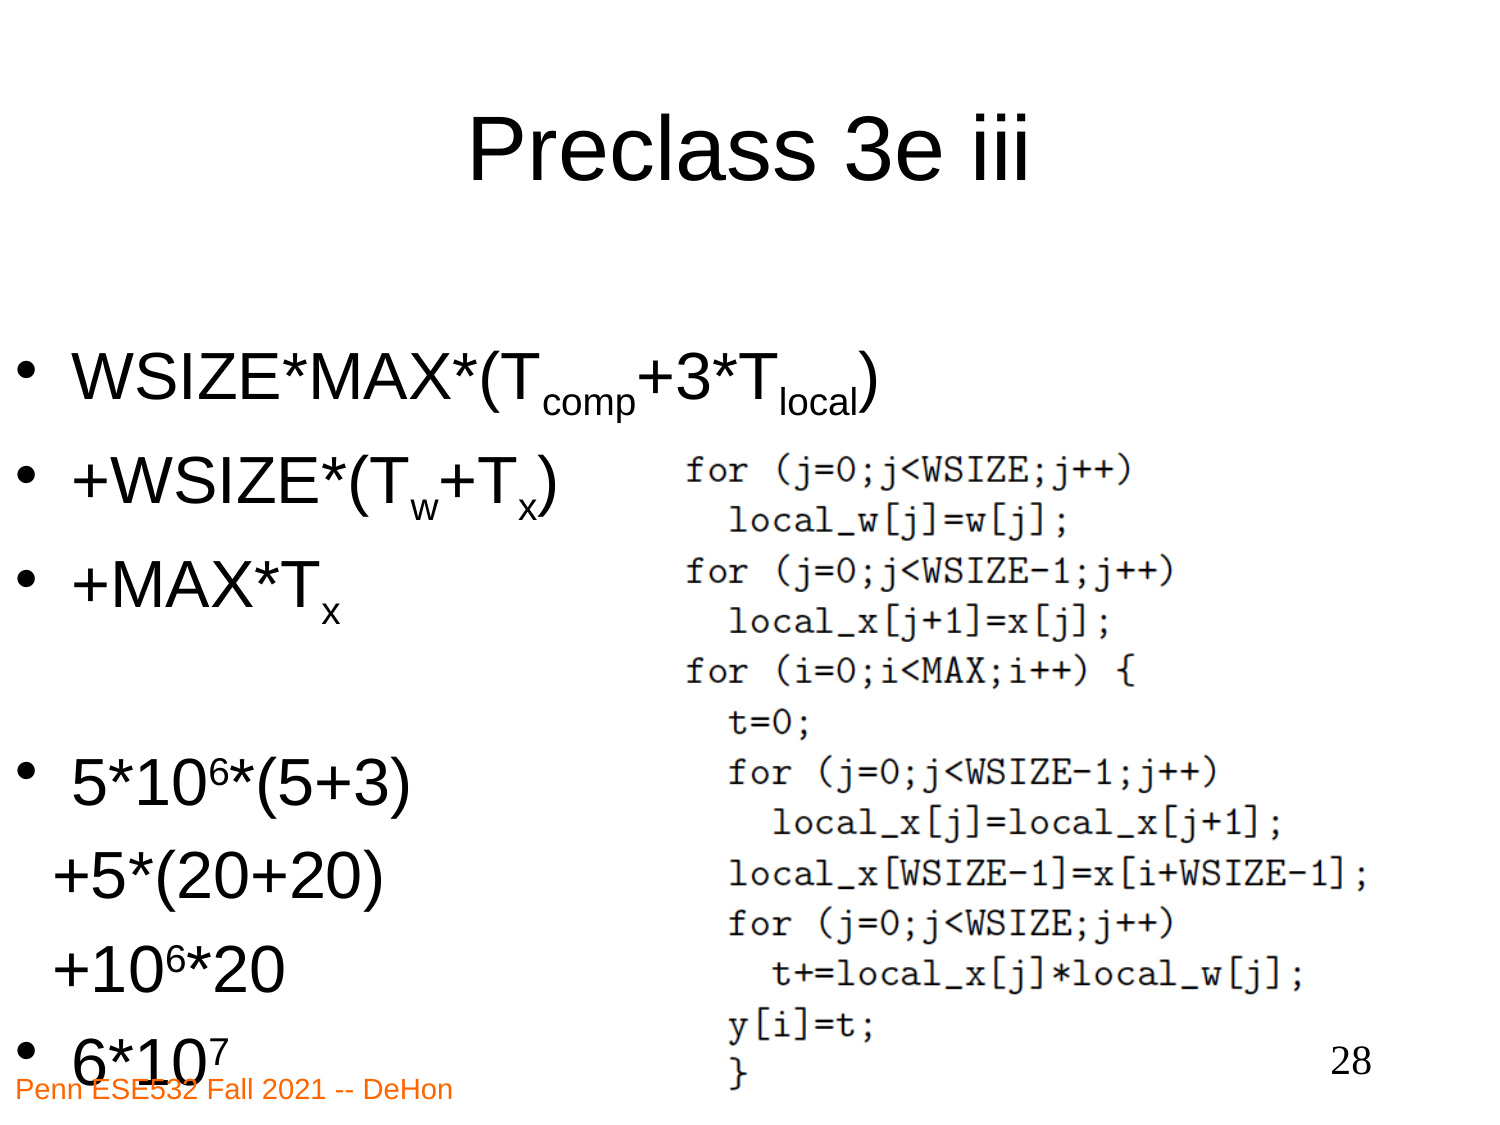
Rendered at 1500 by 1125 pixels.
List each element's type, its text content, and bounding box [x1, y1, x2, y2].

list WSIZE*MAX*(Tcomp+3*Tlocal) +WSIZE*(Tw+Tx) +MAX*Tx 5*106*(5+3) +5*(20+20) +106*20 6*107 [0, 324, 1276, 1001]
slide_number Penn ESE532 Fall 2021 -- DeHon [0, 1062, 619, 1125]
picture [624, 437, 1398, 1125]
title Preclass 3e iii [112, 49, 1388, 238]
